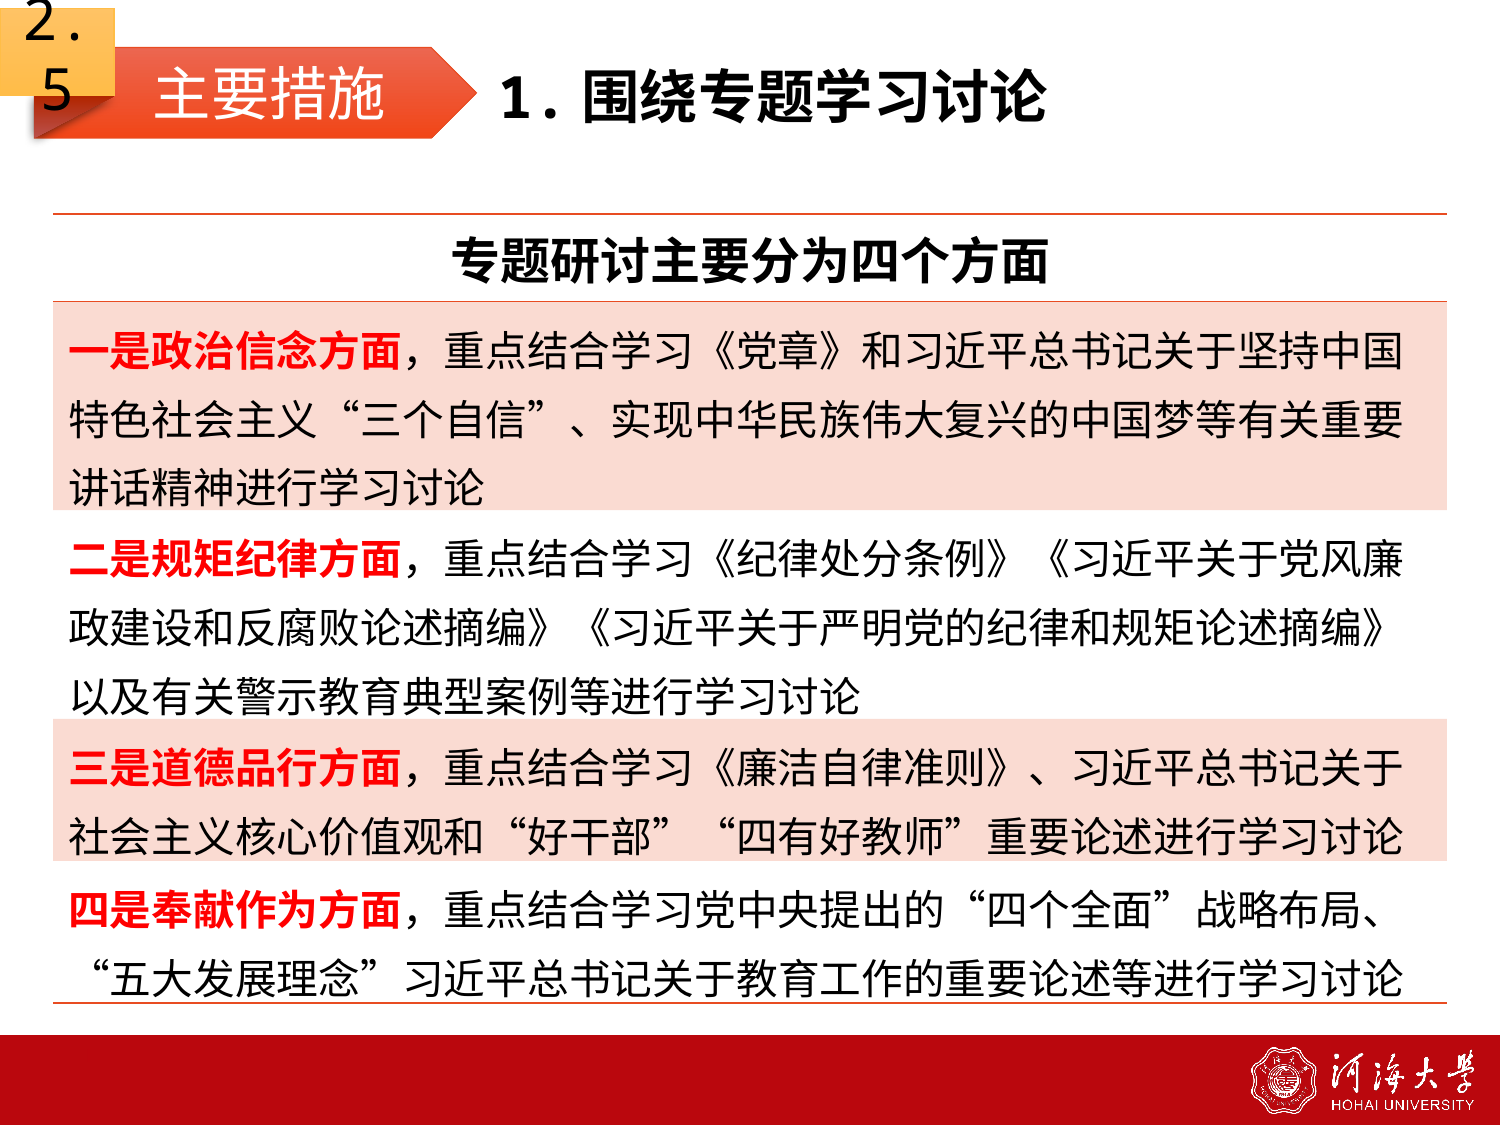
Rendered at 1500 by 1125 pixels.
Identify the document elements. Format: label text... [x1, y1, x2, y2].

table_cell 四是奉献作为方面，重点结合学习党中央提出的“四个全面”战略布局、“五大发展理念”习近平总书记关于教育工作的重要论述等进行学习讨论 [53, 861, 1447, 1002]
table_cell 二是规矩纪律方面，重点结合学习《纪律处分条例》《习近平关于党风廉政建设和反腐败论述摘编》《习近平关于严明党的纪律和规矩论述摘编》以及有关警示教育典型案例等进行学习讨论 [53, 510, 1447, 719]
table_cell 三是道德品行方面，重点结合学习《廉洁自律准则》、习近平总书记关于社会主义核心价值观和“好干部”“四有好教师”重要论述进行学习讨论 [53, 719, 1447, 861]
table_cell 一是政治信念方面，重点结合学习《党章》和习近平总书记关于坚持中国特色社会主义“三个自信”、实现中华民族伟大复兴的中国梦等有关重要讲话精神进行学习讨论 [53, 302, 1447, 510]
picture [0, 1035, 1500, 1125]
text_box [0, 8, 477, 139]
table_header 专题研讨主要分为四个方面 [53, 215, 1447, 301]
text_box 1.围绕专题学习讨论 [483, 53, 1063, 138]
